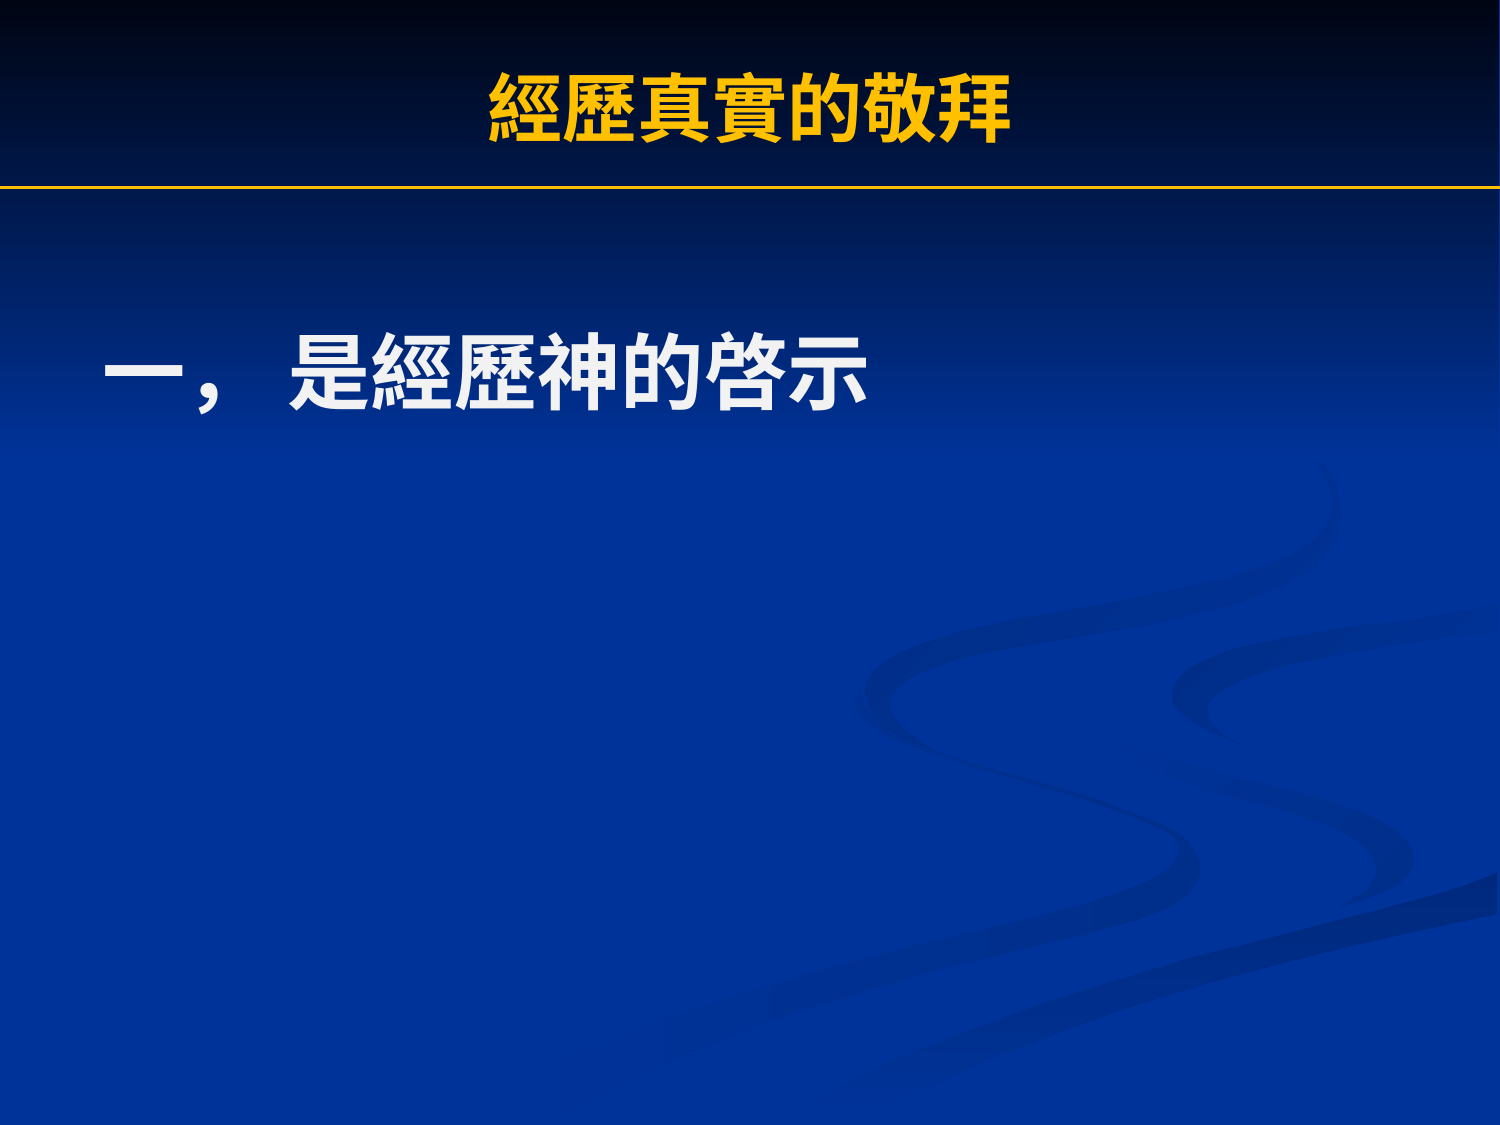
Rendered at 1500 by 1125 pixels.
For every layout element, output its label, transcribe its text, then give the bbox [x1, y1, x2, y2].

text_box 經歷真實的敬拜 [74, 50, 1425, 163]
text_box 一， 是經歷神的啓示 [87, 262, 1413, 725]
